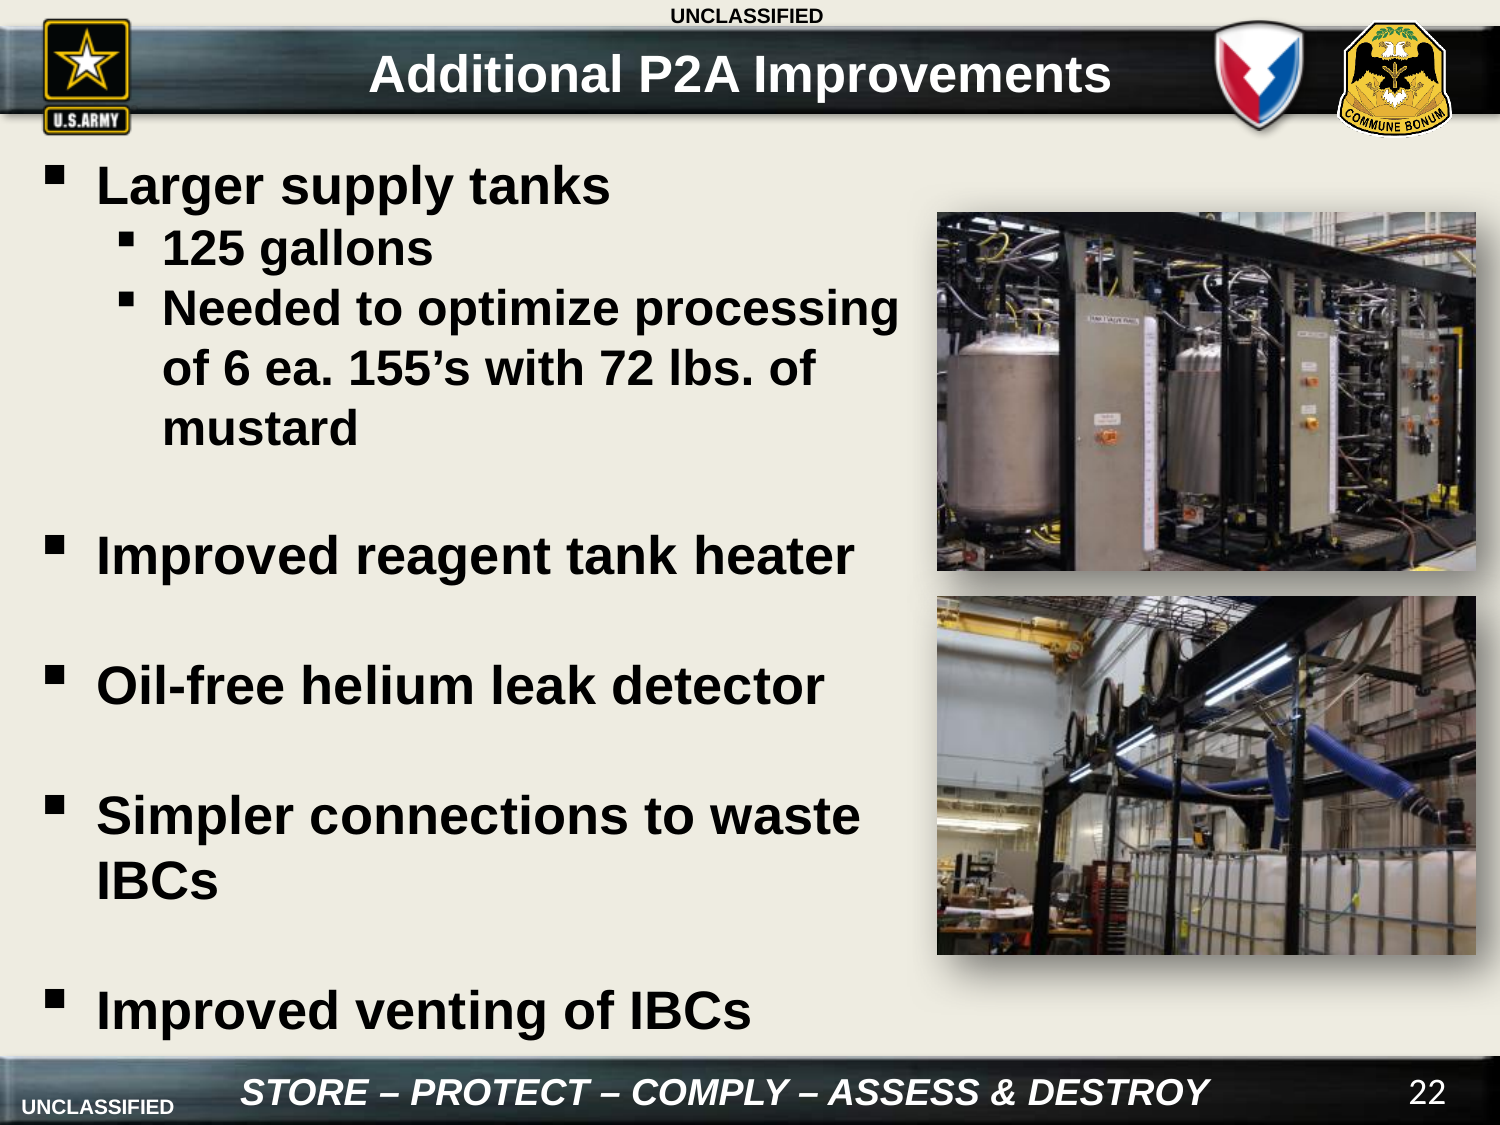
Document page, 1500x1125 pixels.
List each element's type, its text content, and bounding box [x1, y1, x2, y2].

picture [0, 16, 350, 140]
picture [937, 596, 1476, 956]
picture [937, 212, 1476, 571]
text_box Larger supply tanks 125 gallons Needed to optimize processing of 6 ea. 155’s with 72 lbs. of mustard Improved reagent tank heater Oil-free helium leak detector Simpler connections to waste IBCs Improved venting of IBCs [24, 142, 975, 1051]
picture [0, 1056, 1500, 1125]
picture [1132, 20, 1500, 138]
text_box STORE – PROTECT – COMPLY – ASSESS & DESTROY [56, 1060, 1394, 1121]
slide_number 22 [1394, 1060, 1494, 1120]
text_box Additional P2A Improvements [350, 24, 1132, 118]
